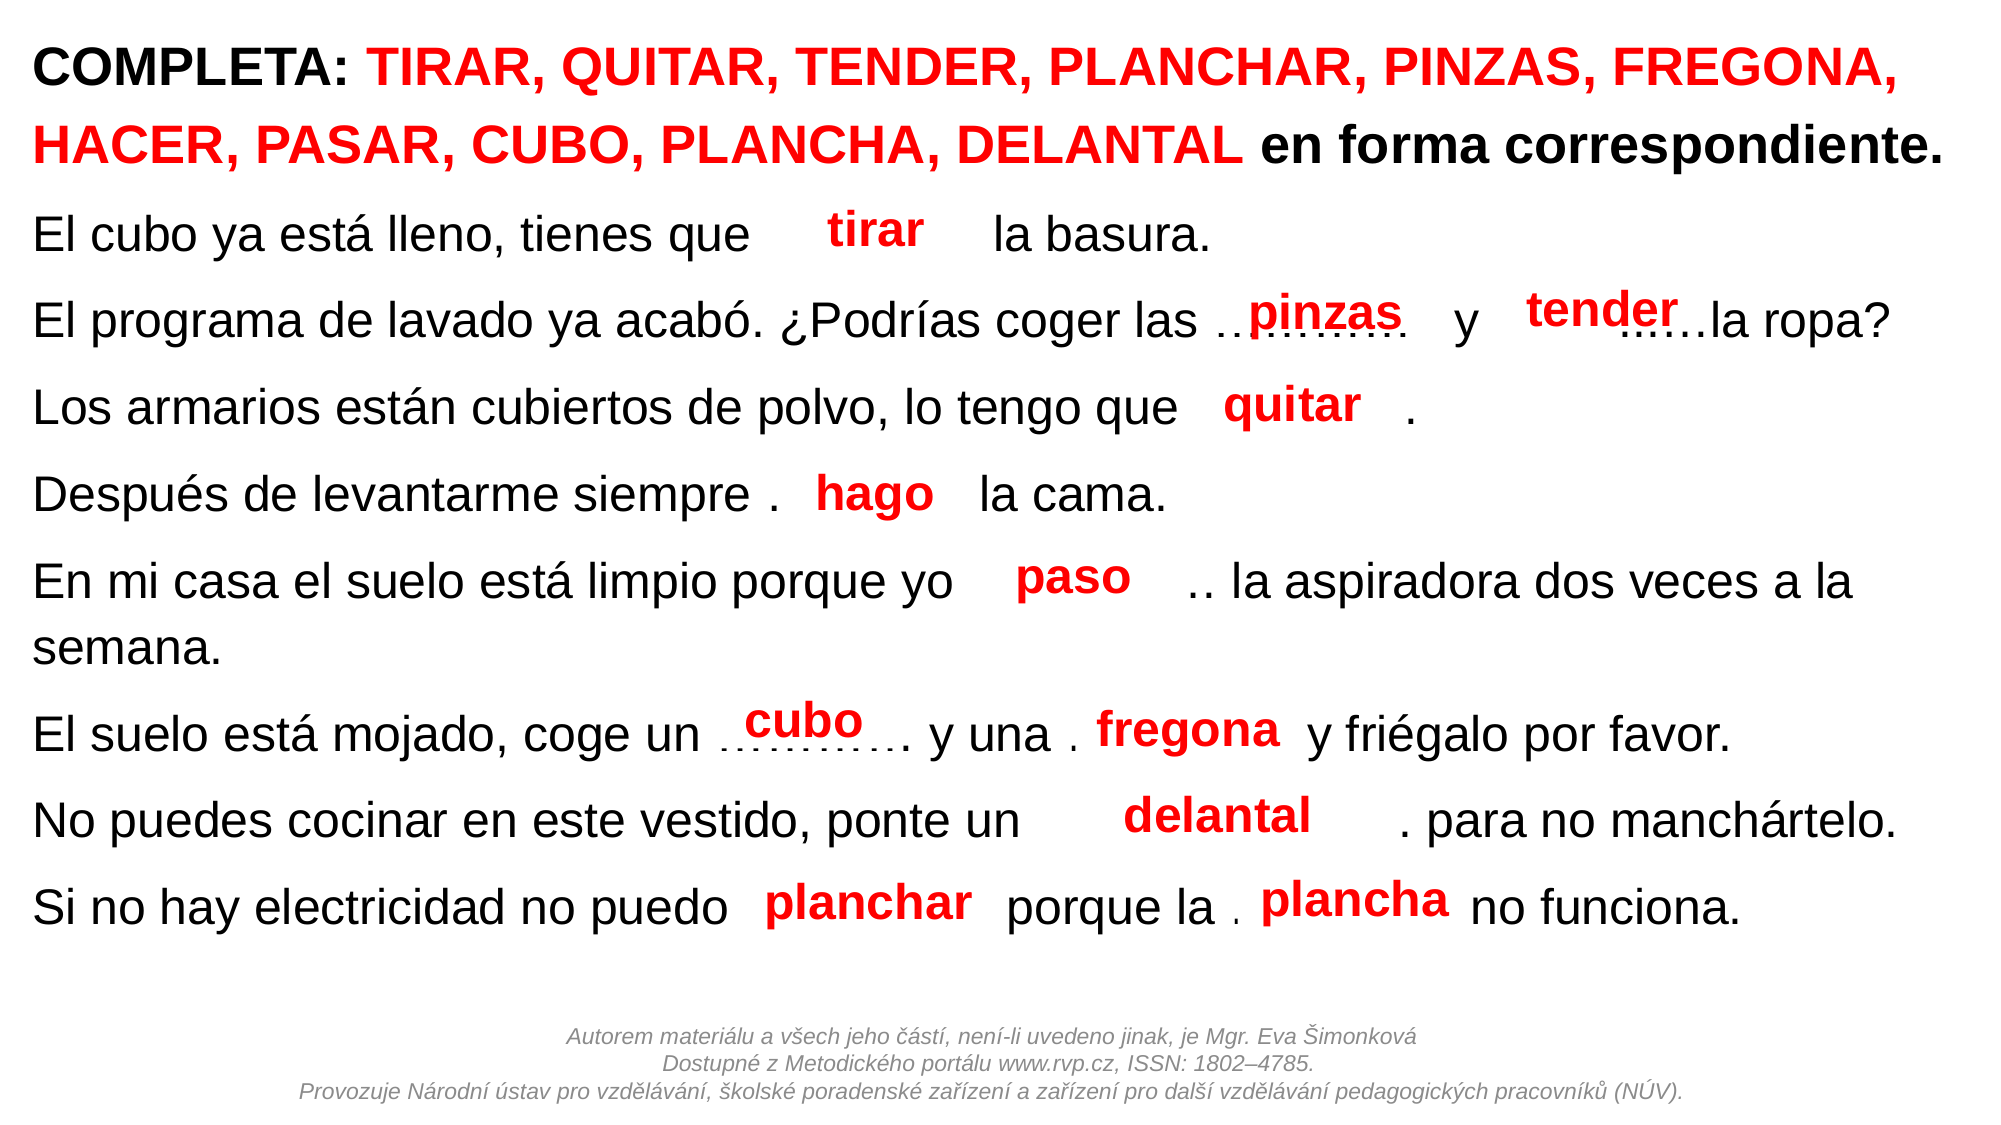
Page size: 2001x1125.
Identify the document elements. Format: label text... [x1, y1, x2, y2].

text_box tirar [771, 195, 982, 258]
text_box delantal [1035, 781, 1402, 844]
text_box paso [958, 544, 1189, 603]
text_box tender [1495, 283, 1711, 330]
text_box hago [778, 453, 973, 527]
text_box pinzas [1218, 286, 1434, 333]
text_box plancha [1237, 865, 1472, 928]
text_box quitar [1183, 371, 1402, 433]
list COMPLETA: TIRAR, QUITAR, TENDER, PLANCHAR, PINZAS, FREGONA, HACER, PASAR, CUBO, PLANCHA, DELANTAL en forma correspondiente. El cubo ya está lleno, tienes que ………… la basura. El programa de lavado ya acabó. ¿Podrías coger las ………… y ...…la ropa? Los armarios están cubiertos de polvo, lo tengo que ……..…… Después de levantarme siempre ………… la cama. En mi casa el suelo está limpio porque yo …………… la aspiradora dos veces a la semana. El suelo está mojado, coge un ………… y una ………….. y friégalo por favor. No puedes cocinar en este vestido, ponte un ………………….. para no manchártelo. Si no hay electricidad no puedo …………… porque la ………… no funciona. [17, 10, 1981, 1015]
text_box planchar [744, 868, 993, 931]
text_box cubo [707, 686, 900, 749]
text_box Autorem materiálu a všech jeho částí, není-li uvedeno jinak, je Mgr. Eva Šimonková Dostupné z Metodického portálu www.rvp.cz, ISSN: 1802–4785. Provozuje Národní ústav pro vzdělávání, školské poradenské zařízení a zařízení pro další vzdělávání pedagogických pracovníků (NÚV). [64, 1015, 1920, 1112]
text_box fregona [1075, 695, 1302, 758]
